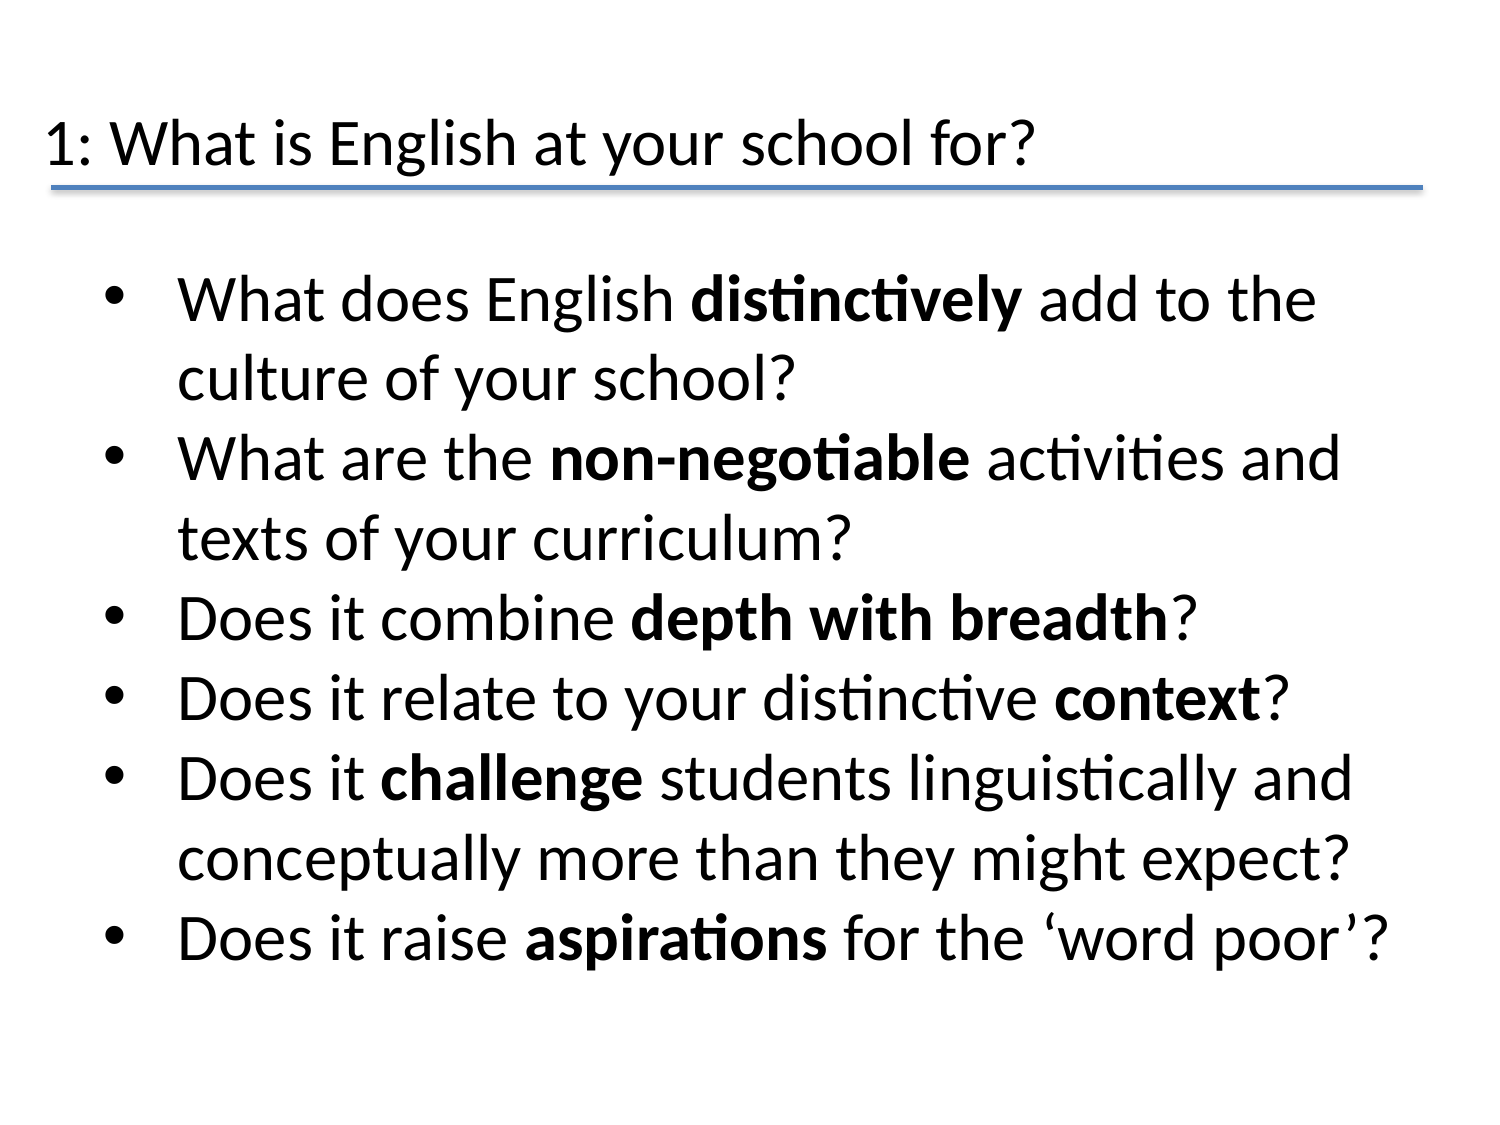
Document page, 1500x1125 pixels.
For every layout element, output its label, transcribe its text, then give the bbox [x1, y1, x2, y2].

text_box What does English distinctively add to the culture of your school? What are the non-negotiable activities and texts of your curriculum? Does it combine depth with breadth? Does it relate to your distinctive context? Does it challenge students linguistically and conceptually more than they might expect? Does it raise aspirations for the ‘word poor’? [88, 246, 1423, 982]
text_box 1: What is English at your school for? [27, 91, 1500, 187]
